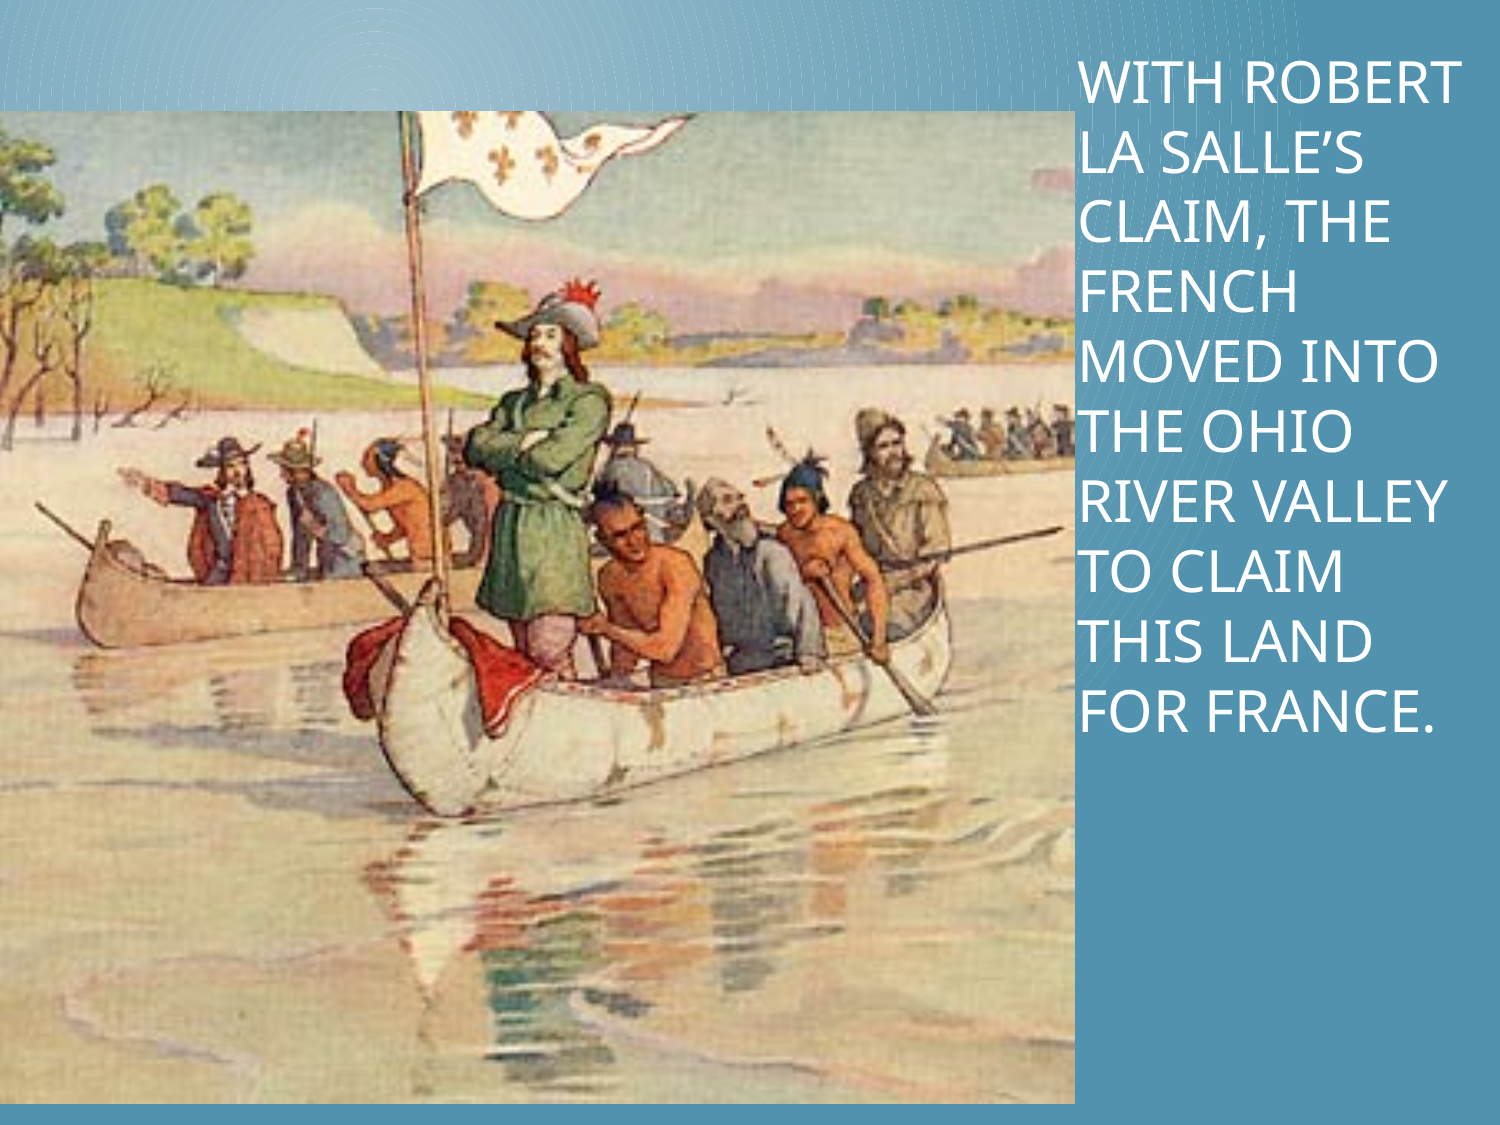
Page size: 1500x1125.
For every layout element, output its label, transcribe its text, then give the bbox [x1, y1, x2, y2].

picture [0, 110, 1076, 1104]
title With Robert La Salle’s claim, the French moved into the Ohio River Valley to claim this land for France. [1062, 37, 1500, 1100]
